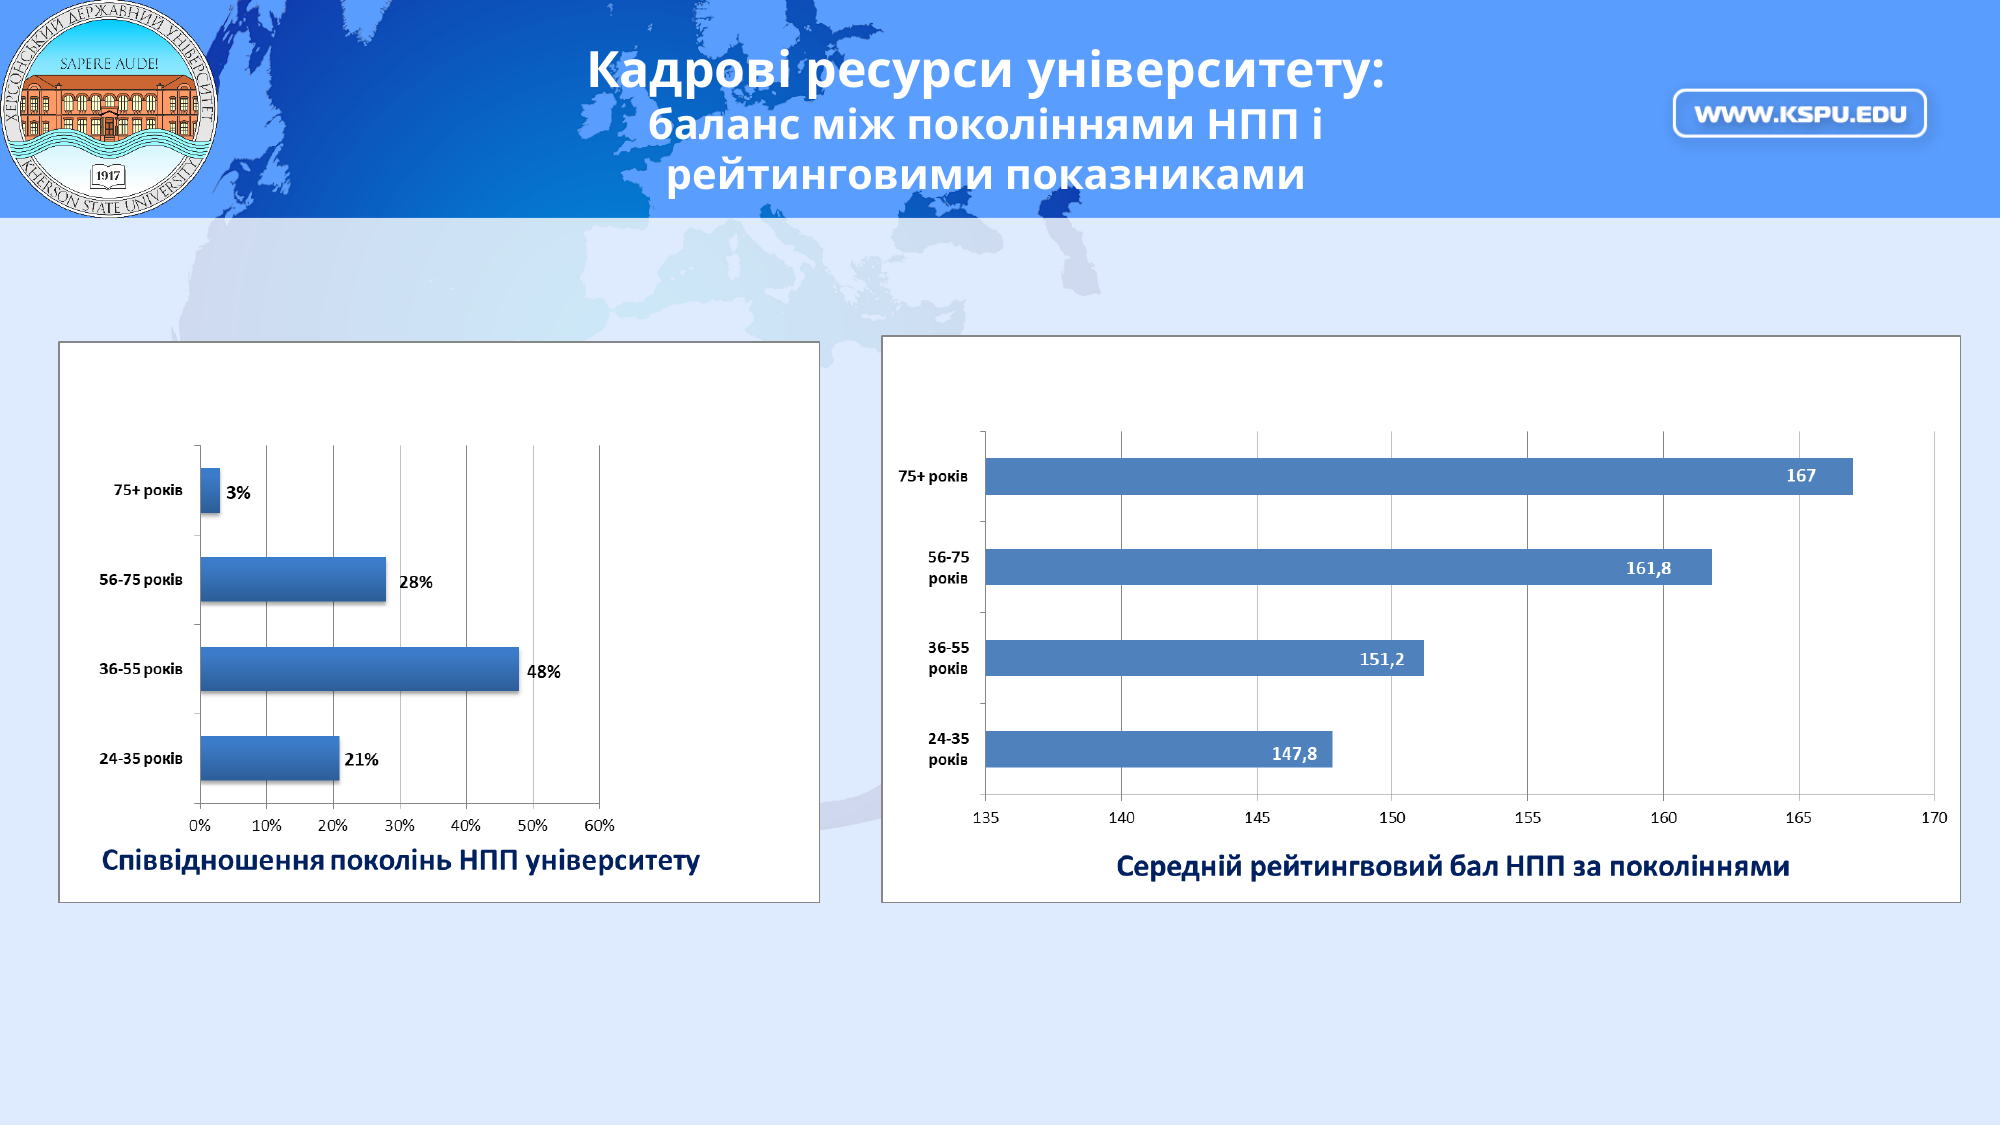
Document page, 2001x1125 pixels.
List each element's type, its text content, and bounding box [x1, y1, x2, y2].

text_box Кадрові ресурси університету: баланс між поколіннями НПП і рейтинговими показниками [485, 30, 1486, 206]
picture [0, 0, 2000, 1125]
